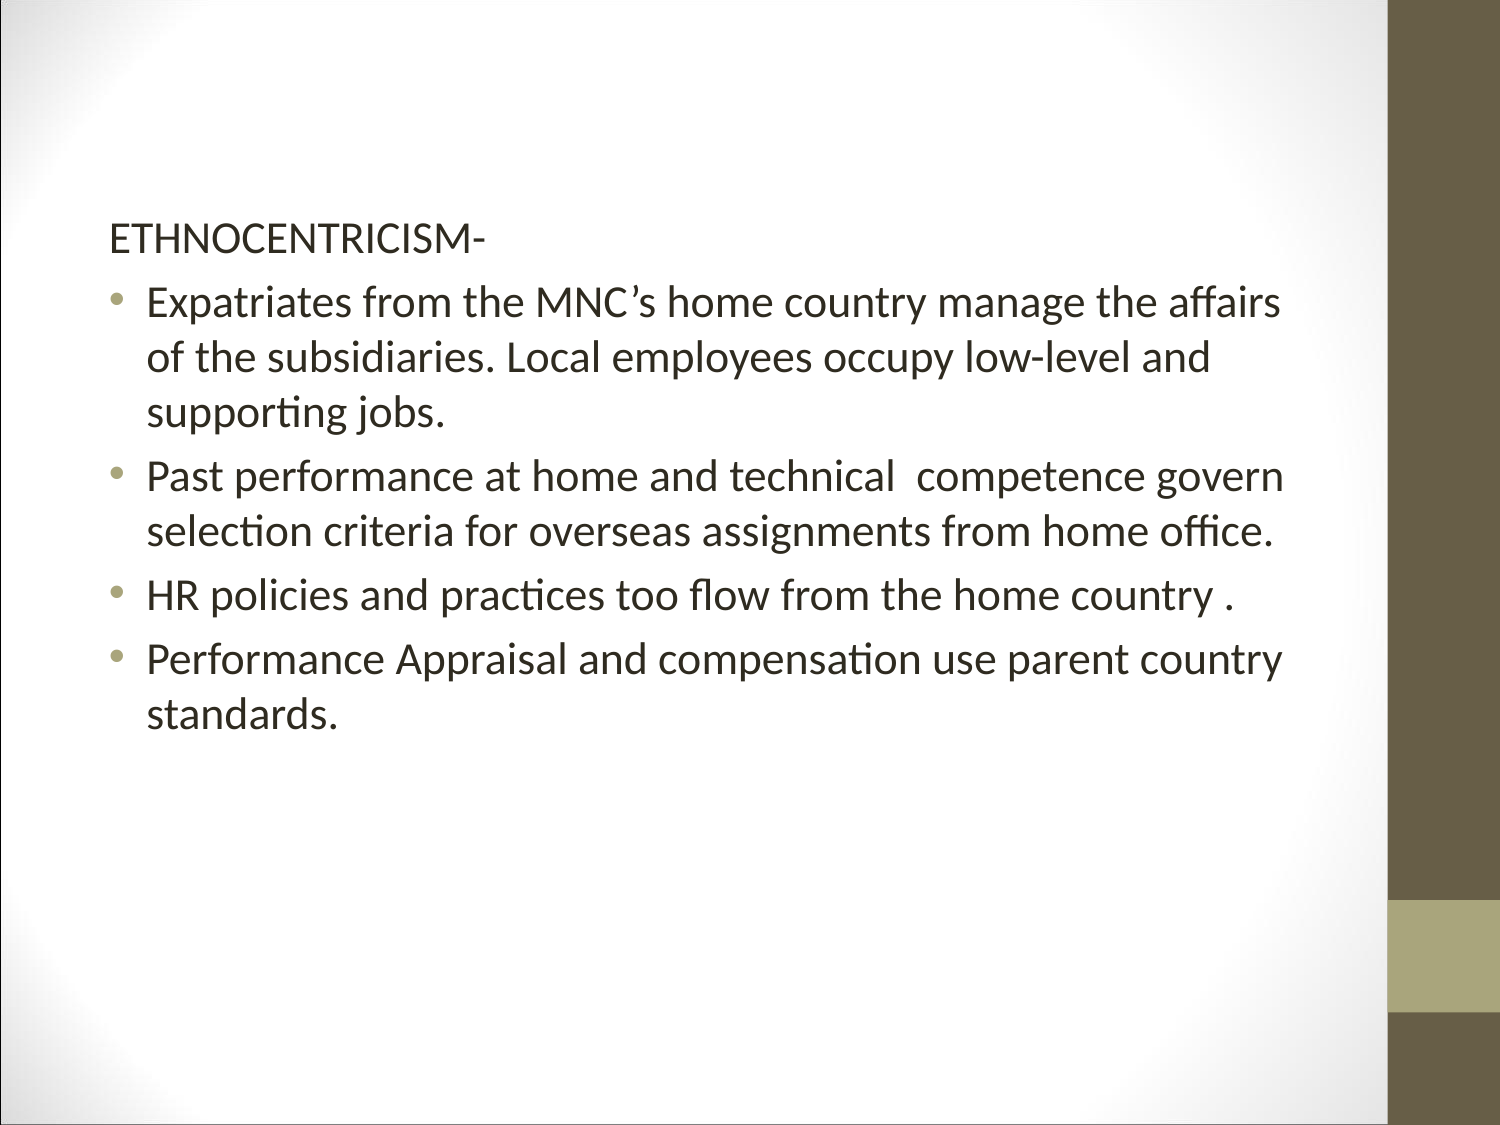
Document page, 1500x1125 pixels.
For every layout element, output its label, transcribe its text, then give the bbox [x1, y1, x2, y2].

list ETHNOCENTRICISM- Expatriates from the MNC’s home country manage the affairs of the subsidiaries. Local employees occupy low-level and supporting jobs. Past performance at home and technical competence govern selection criteria for overseas assignments from home office. HR policies and practices too flow from the home country . Performance Appraisal and compensation use parent country standards. [75, 200, 1325, 1050]
picture [0, 0, 1387, 1125]
